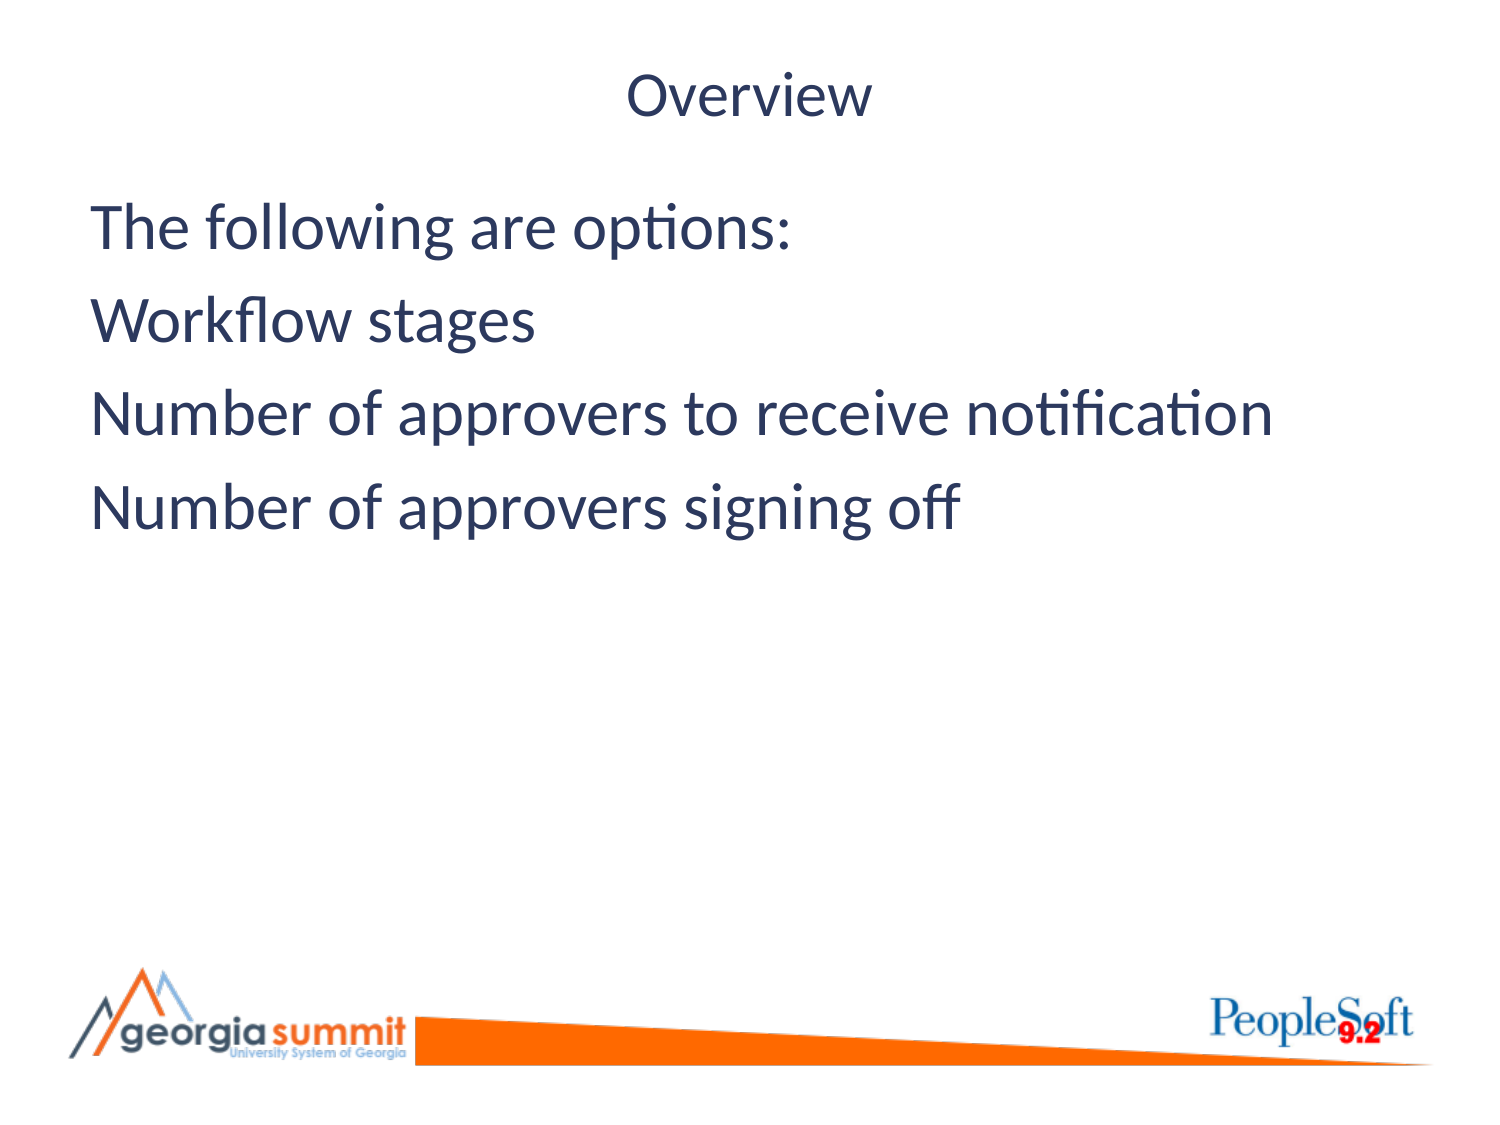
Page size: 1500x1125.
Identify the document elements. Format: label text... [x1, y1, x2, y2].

picture [1200, 987, 1426, 1053]
list The following are options: Workflow stages Number of approvers to receive notification Number of approvers signing off [75, 174, 1425, 1000]
title Overview [75, 45, 1425, 138]
